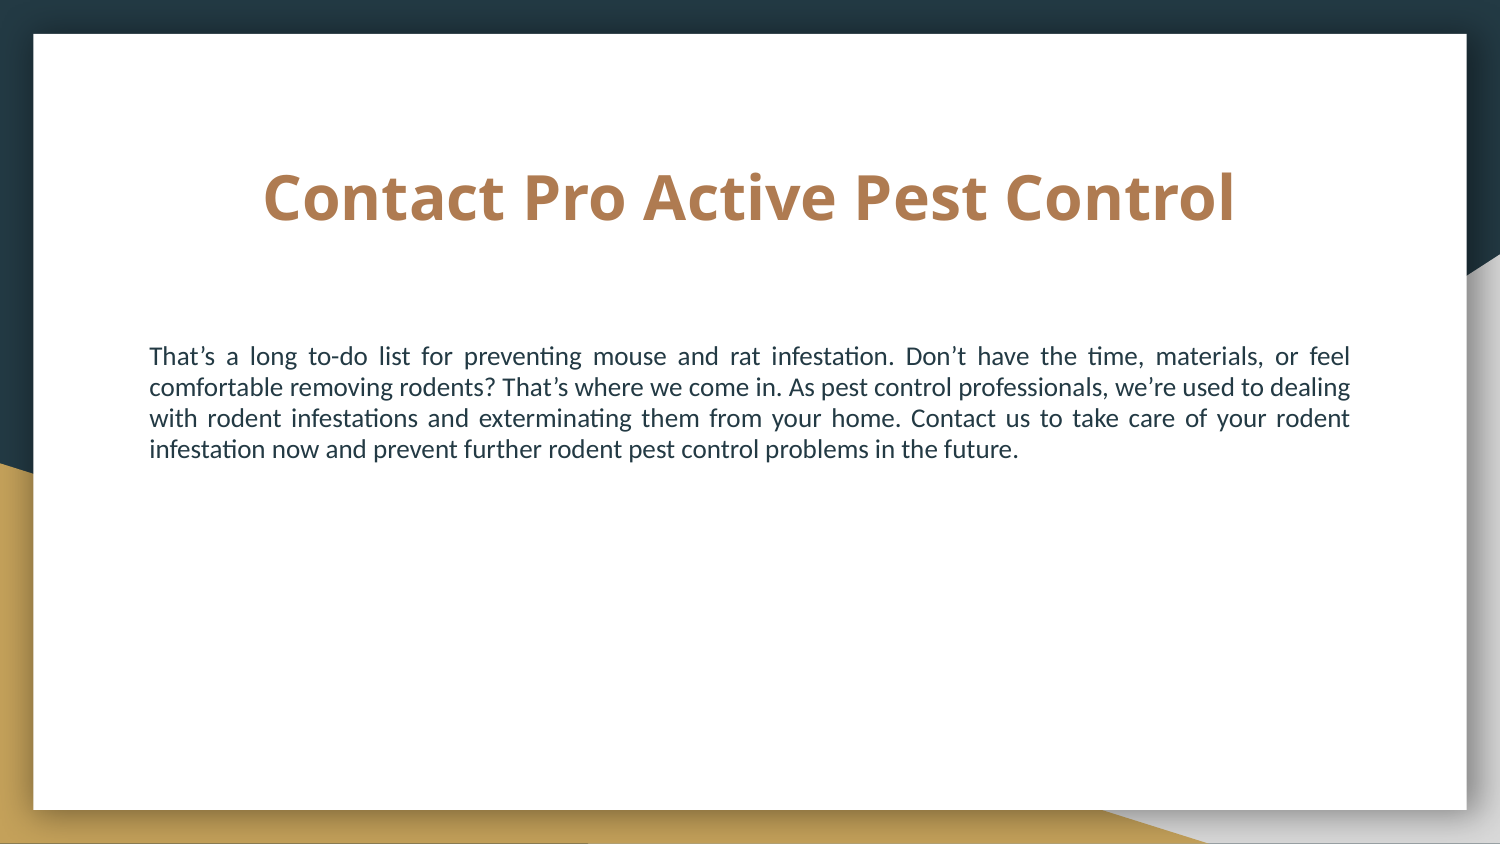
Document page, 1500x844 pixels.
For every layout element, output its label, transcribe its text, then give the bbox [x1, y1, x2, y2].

list That’s a long to-do list for preventing mouse and rat infestation. Don’t have the time, materials, or feel comfortable removing rodents? That’s where we come in. As pest control professionals, we’re used to dealing with rodent infestations and exterminating them from your home. Contact us to take care of your rodent infestation now and prevent further rodent pest control problems in the future. [134, 326, 1366, 729]
title Contact Pro Active Pest Control [134, 138, 1366, 296]
